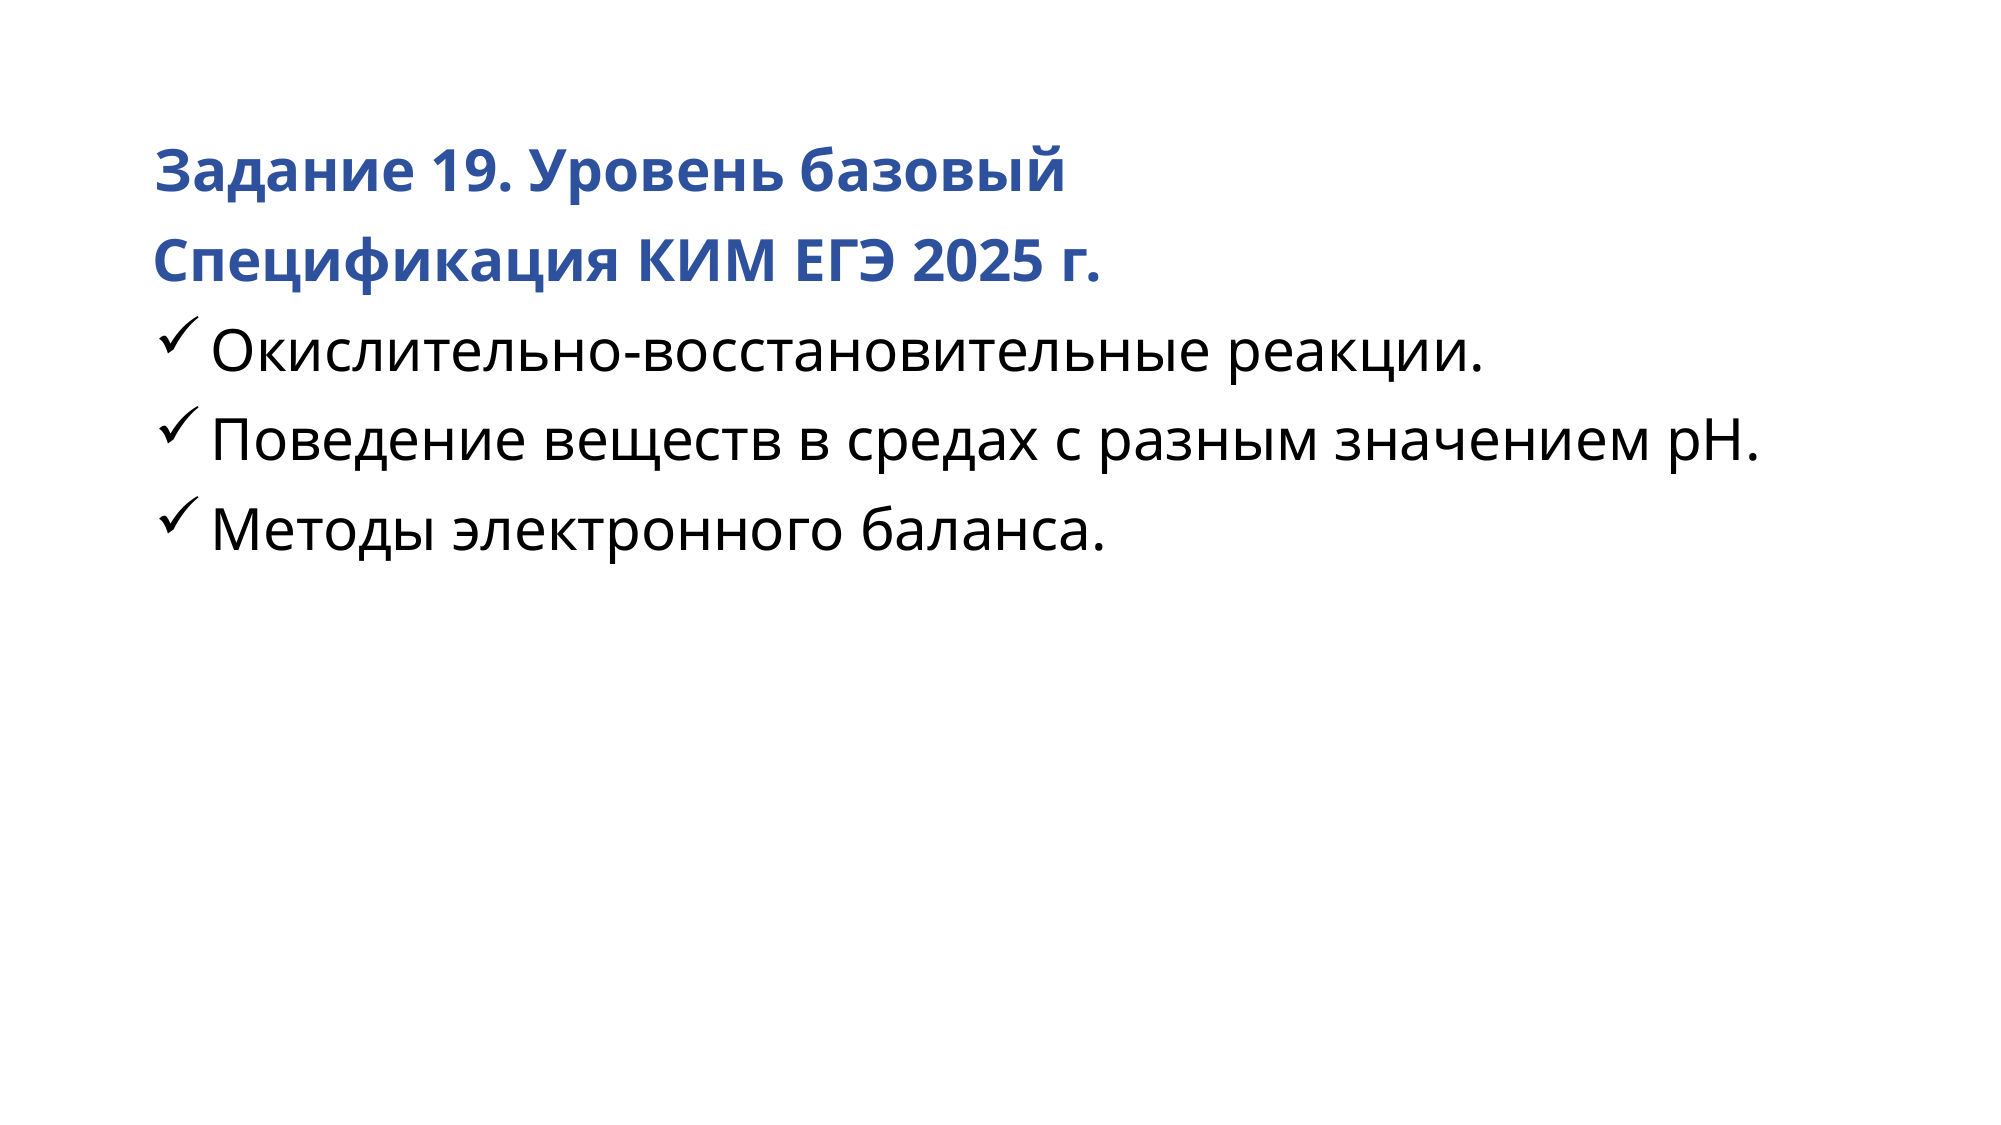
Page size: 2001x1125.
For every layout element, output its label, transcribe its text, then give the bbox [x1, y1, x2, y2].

list Спецификация КИМ ЕГЭ 2025 г. Окислительно-восстановительные реакции. Поведение веществ в средах с разным значением pH. Методы электронного баланса. [137, 215, 1930, 1014]
title Задание 19. Уровень базовый [137, 59, 1863, 215]
